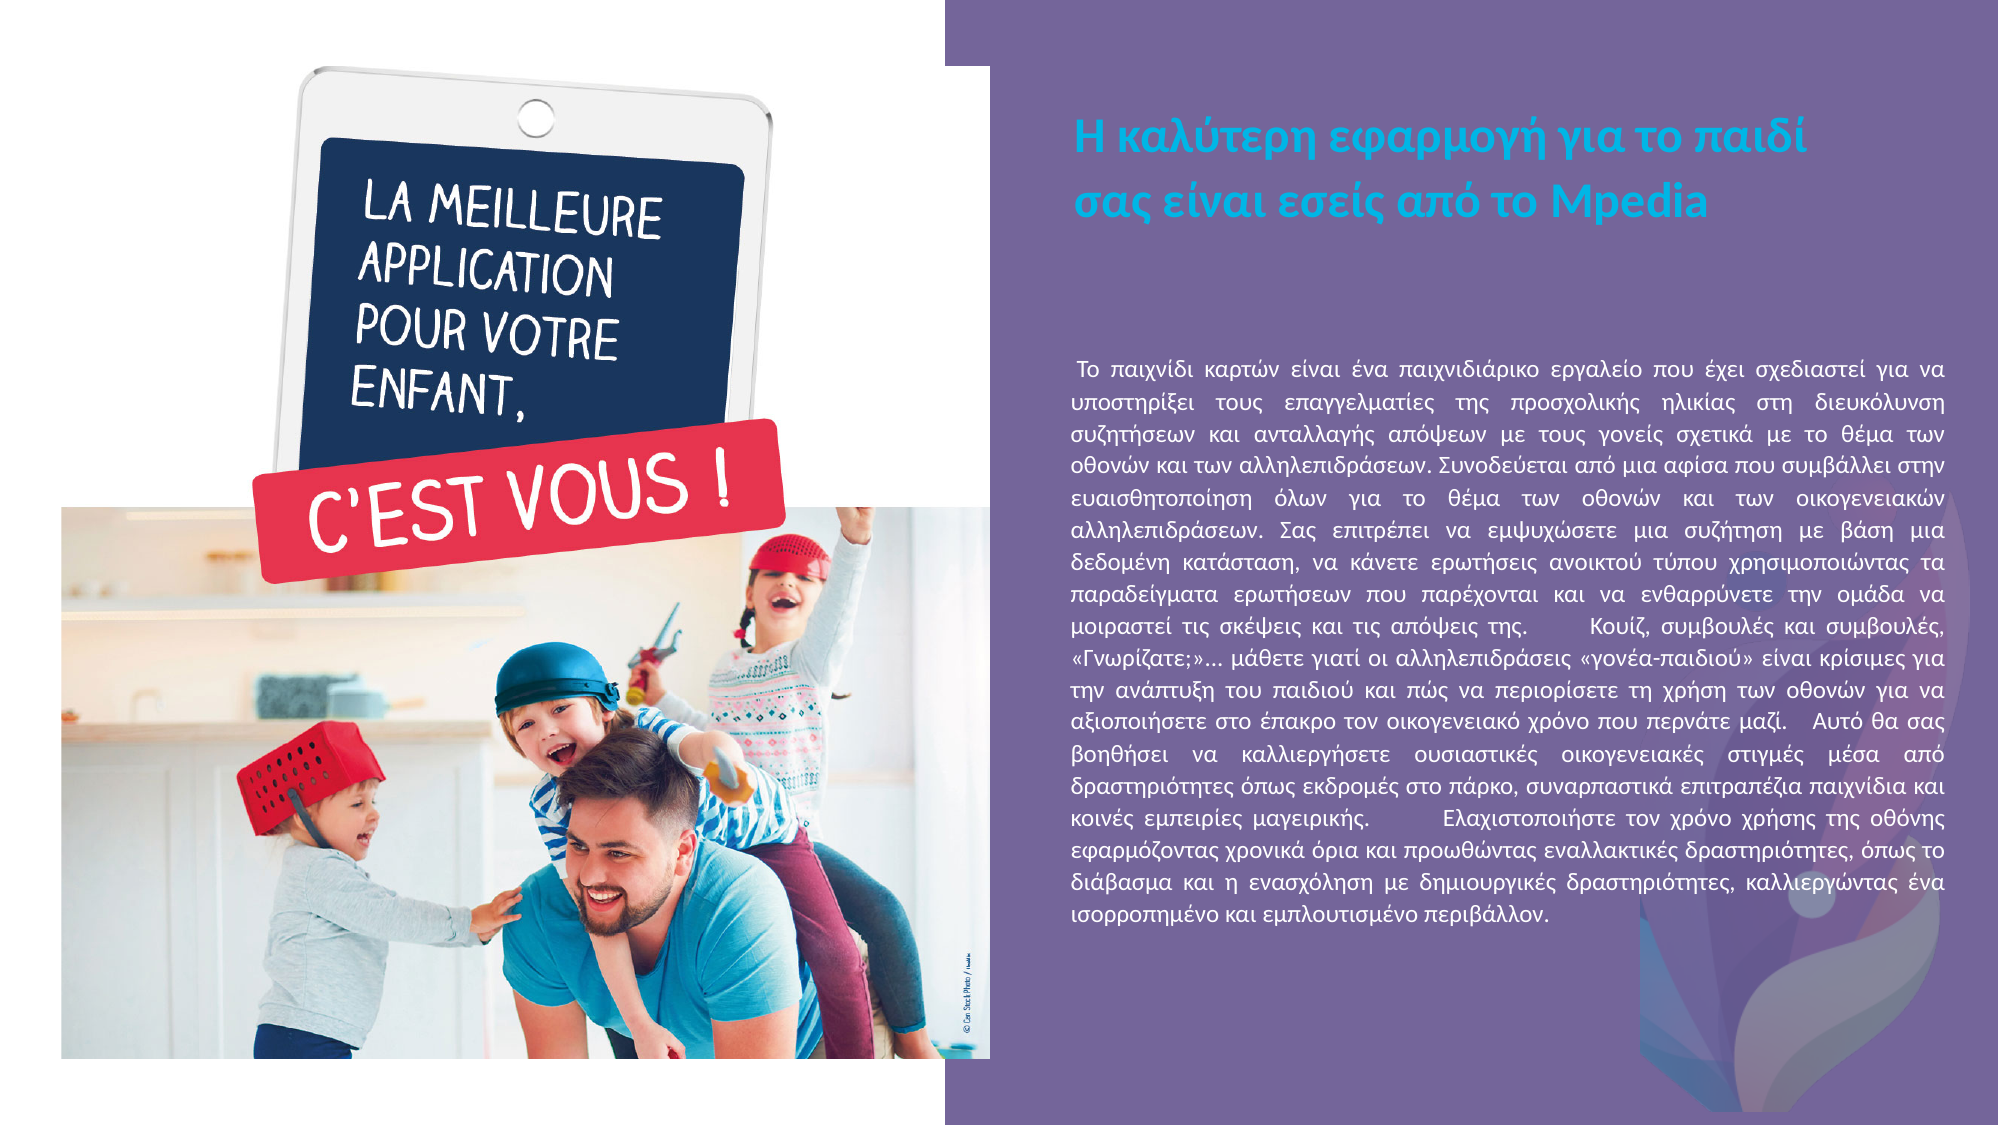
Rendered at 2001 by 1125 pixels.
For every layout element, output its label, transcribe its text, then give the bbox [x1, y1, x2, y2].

list Το παιχνίδι καρτών είναι ένα παιχνιδιάρικο εργαλείο που έχει σχεδιαστεί για να υποστηρίξει τους επαγγελματίες της προσχολικής ηλικίας στη διευκόλυνση συζητήσεων και ανταλλαγής απόψεων με τους γονείς σχετικά με το θέμα των οθονών και των αλληλεπιδράσεων. Συνοδεύεται από μια αφίσα που συμβάλλει στην ευαισθητοποίηση όλων για το θέμα των οθονών και των οικογενειακών αλληλεπιδράσεων. Σας επιτρέπει να εμψυχώσετε μια συζήτηση με βάση μια δεδομένη κατάσταση, να κάνετε ερωτήσεις ανοικτού τύπου χρησιμοποιώντας τα παραδείγματα ερωτήσεων που παρέχονται και να ενθαρρύνετε την ομάδα να μοιραστεί τις σκέψεις και τις απόψεις της. Κουίζ, συμβουλές και συμβουλές, «Γνωρίζατε;»... μάθετε γιατί οι αλληλεπιδράσεις «γονέα-παιδιού» είναι κρίσιμες για την ανάπτυξη του παιδιού και πώς να περιορίσετε τη χρήση των οθονών για να αξιοποιήσετε στο έπακρο τον οικογενειακό χρόνο που περνάτε μαζί. Αυτό θα σας βοηθήσει να καλλιεργήσετε ουσιαστικές οικογενειακές στιγμές μέσα από δραστηριότητες όπως εκδρομές στο πάρκο, συναρπαστικά επιτραπέζια παιχνίδια και κοινές εμπειρίες μαγειρικής. Ελαχιστοποιήστε τον χρόνο χρήσης της οθόνης εφαρμόζοντας χρονικά όρια και προωθώντας εναλλακτικές δραστηριότητες, όπως το διάβασμα και η ενασχόληση με δημιουργικές δραστηριότητες, καλλιεργώντας ένα ισορροπημένο και εμπλουτισμένο περιβάλλον. [1025, 343, 1955, 1096]
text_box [61, 66, 991, 1059]
list Η καλύτερη εφαρμογή για το παιδί σας είναι εσείς από το Mpedia [1067, 91, 1890, 261]
